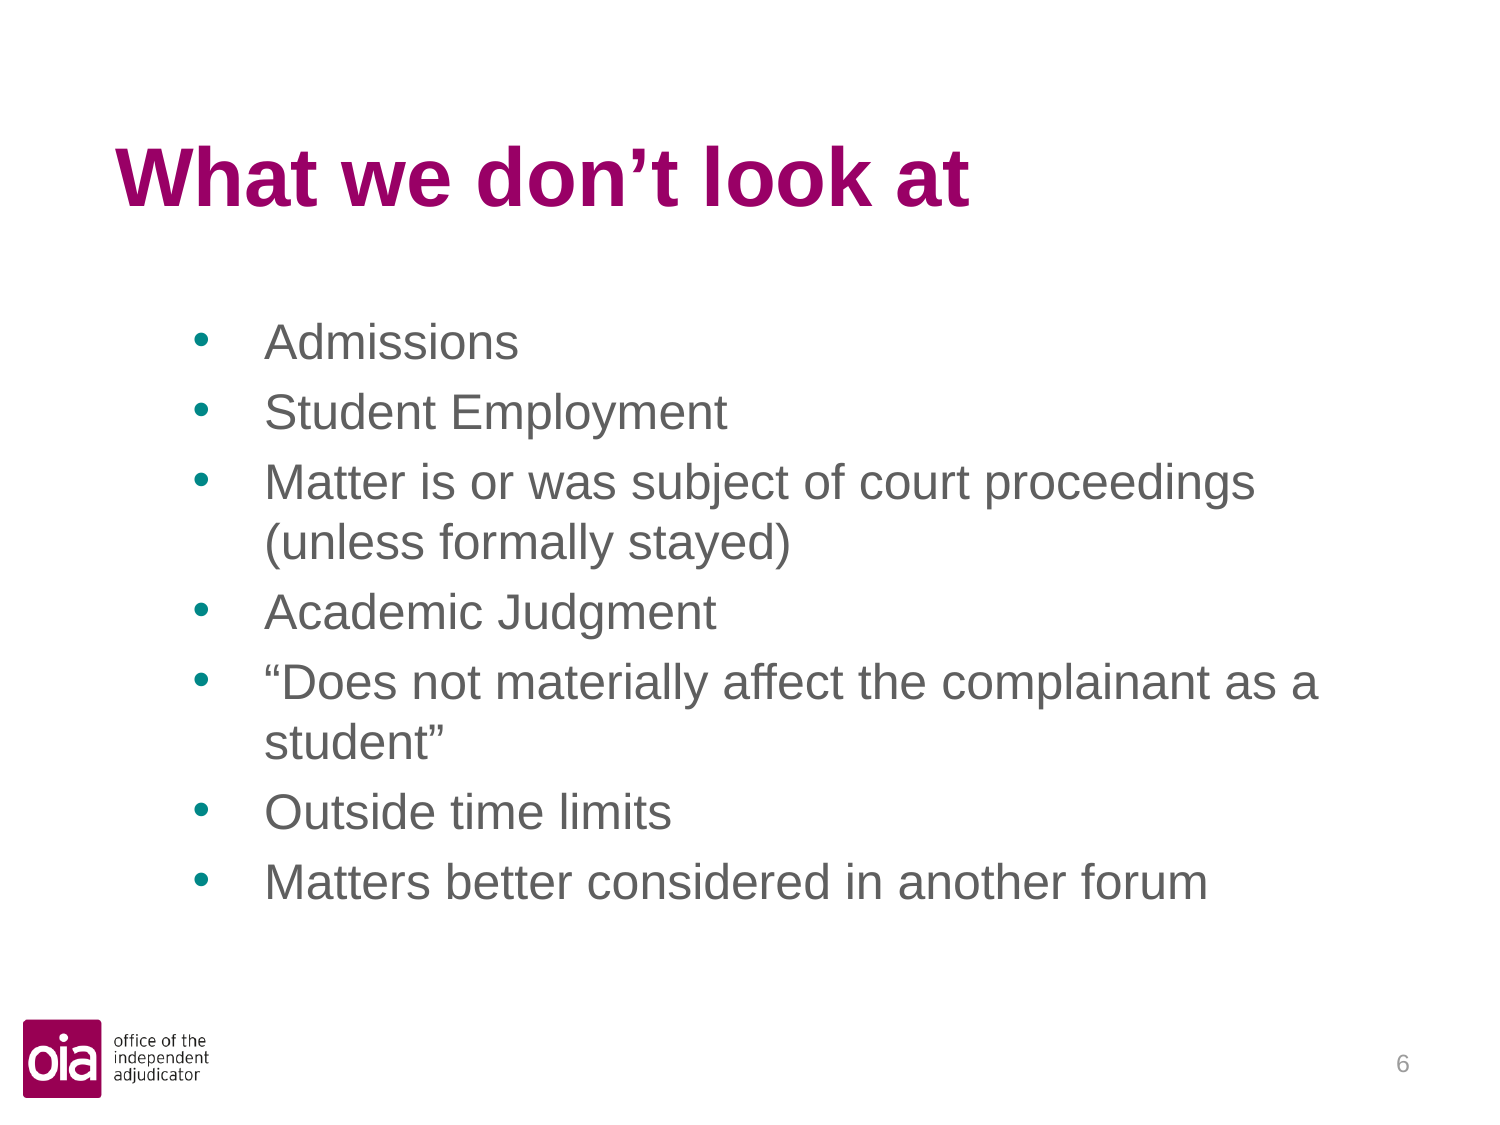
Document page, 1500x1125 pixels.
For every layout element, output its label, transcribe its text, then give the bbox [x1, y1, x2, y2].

picture [23, 1019, 209, 1098]
slide_number 5 [1074, 1025, 1425, 1100]
title What we don’t look at [100, 125, 1223, 221]
list Admissions Student Employment Matter is or was subject of court proceedings (unless formally stayed) Academic Judgment “Does not materially affect the complainant as a student” Outside time limits Matters better considered in another forum [100, 231, 1400, 977]
